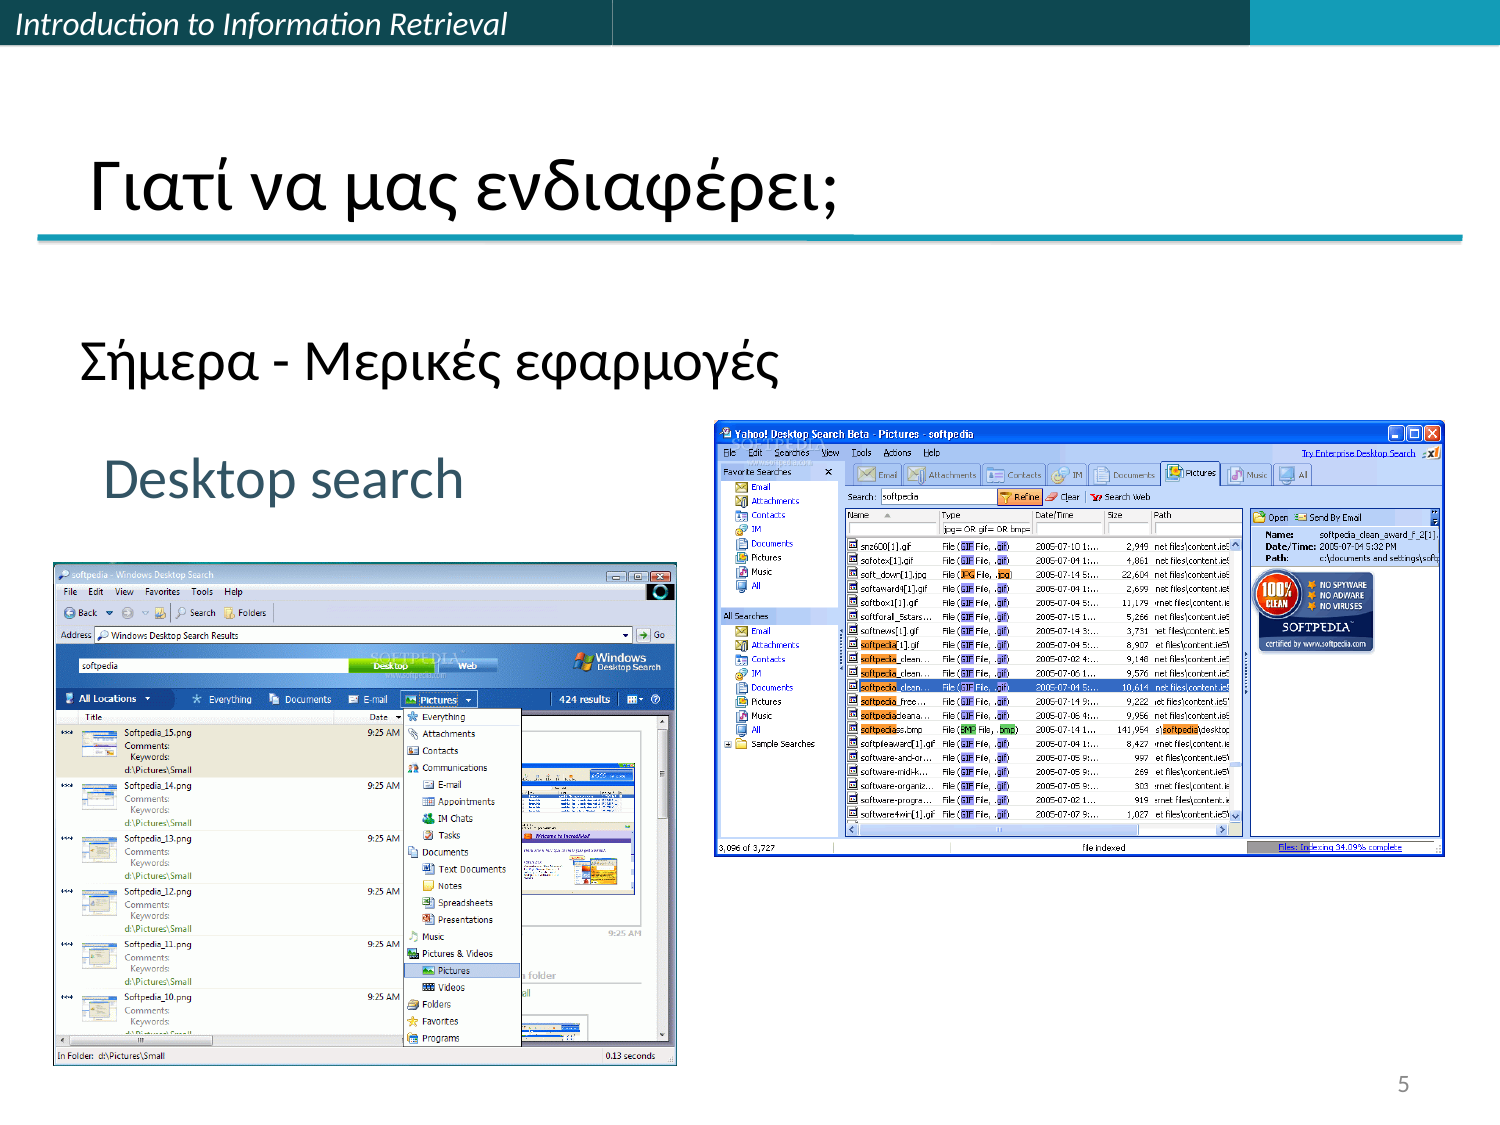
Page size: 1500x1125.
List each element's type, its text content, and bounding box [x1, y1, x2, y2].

slide_number 5 [1074, 1062, 1425, 1103]
text_box Desktop search [88, 432, 709, 518]
list Σήμερα - Μερικές εφαρμογές [64, 314, 1400, 894]
picture [52, 562, 678, 1067]
picture [714, 420, 1446, 857]
title Γιατί να μας ενδιαφέρει; [74, 44, 1426, 233]
